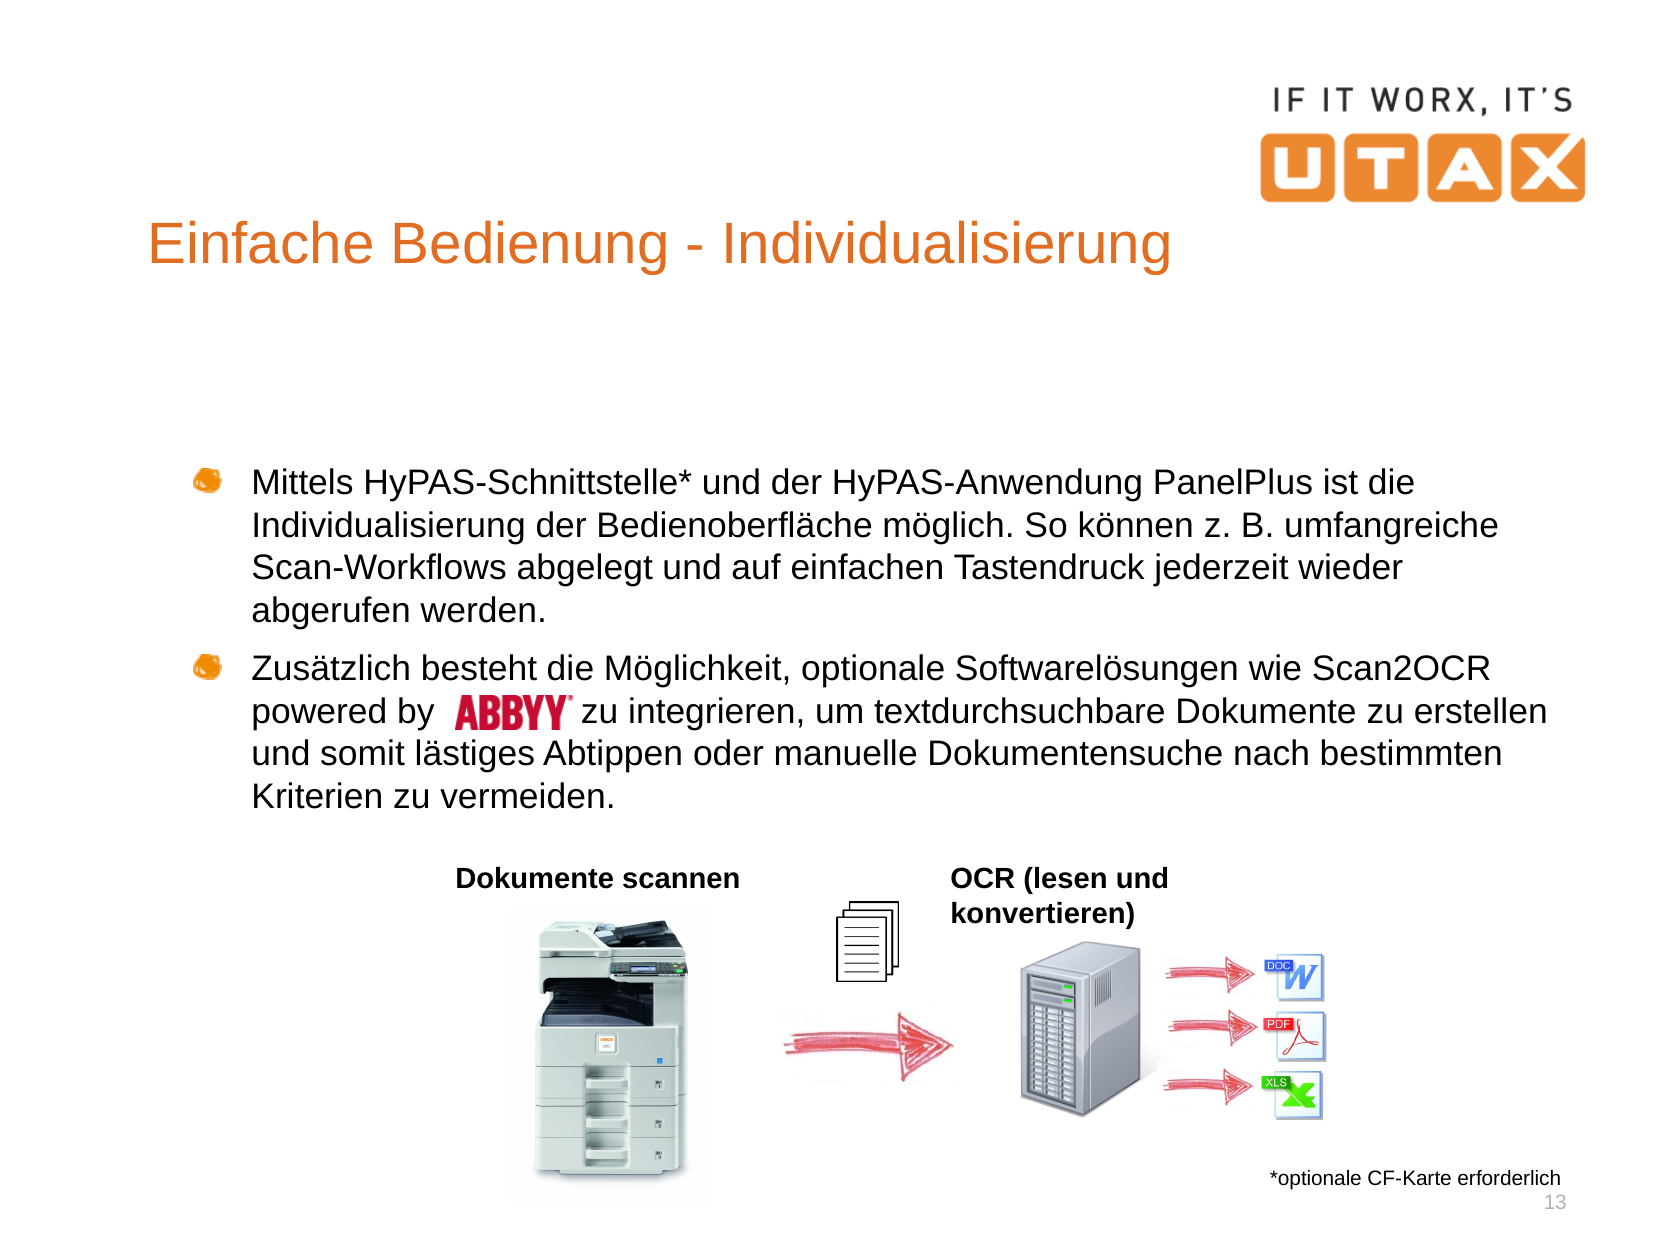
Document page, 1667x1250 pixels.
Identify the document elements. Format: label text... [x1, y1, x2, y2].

picture [454, 695, 574, 731]
picture [774, 1002, 957, 1086]
text_box OCR (lesen und konvertieren) [936, 852, 1376, 936]
text_box Dokumente scannen [441, 852, 775, 901]
picture [835, 901, 899, 983]
list Mittels HyPAS-Schnittstelle* und der HyPAS-Anwendung PanelPlus ist die Individualisierung der Bedienoberfläche möglich. So können z. B. umfangreiche Scan-Workflows abgelegt und auf einfachen Tastendruck jederzeit wieder abgerufen werden. Zusätzlich besteht die Möglichkeit, optionale Softwarelösungen wie Scan2OCR powered by zu integrieren, um textdurchsuchbare Dokumente zu erstellen und somit lästiges Abtippen oder manuelle Dokumentensuche nach bestimmten Kriterien zu vermeiden. [130, 451, 1581, 1139]
slide_number 13 [1194, 1179, 1584, 1235]
picture [193, 468, 222, 493]
title Einfache Bedienung - Individualisierung [130, 204, 1247, 348]
text_box *optionale CF-Karte erforderlich [1266, 1163, 1565, 1179]
picture [509, 908, 713, 1203]
picture [193, 654, 222, 680]
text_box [998, 935, 1332, 1129]
picture [1254, 87, 1592, 209]
